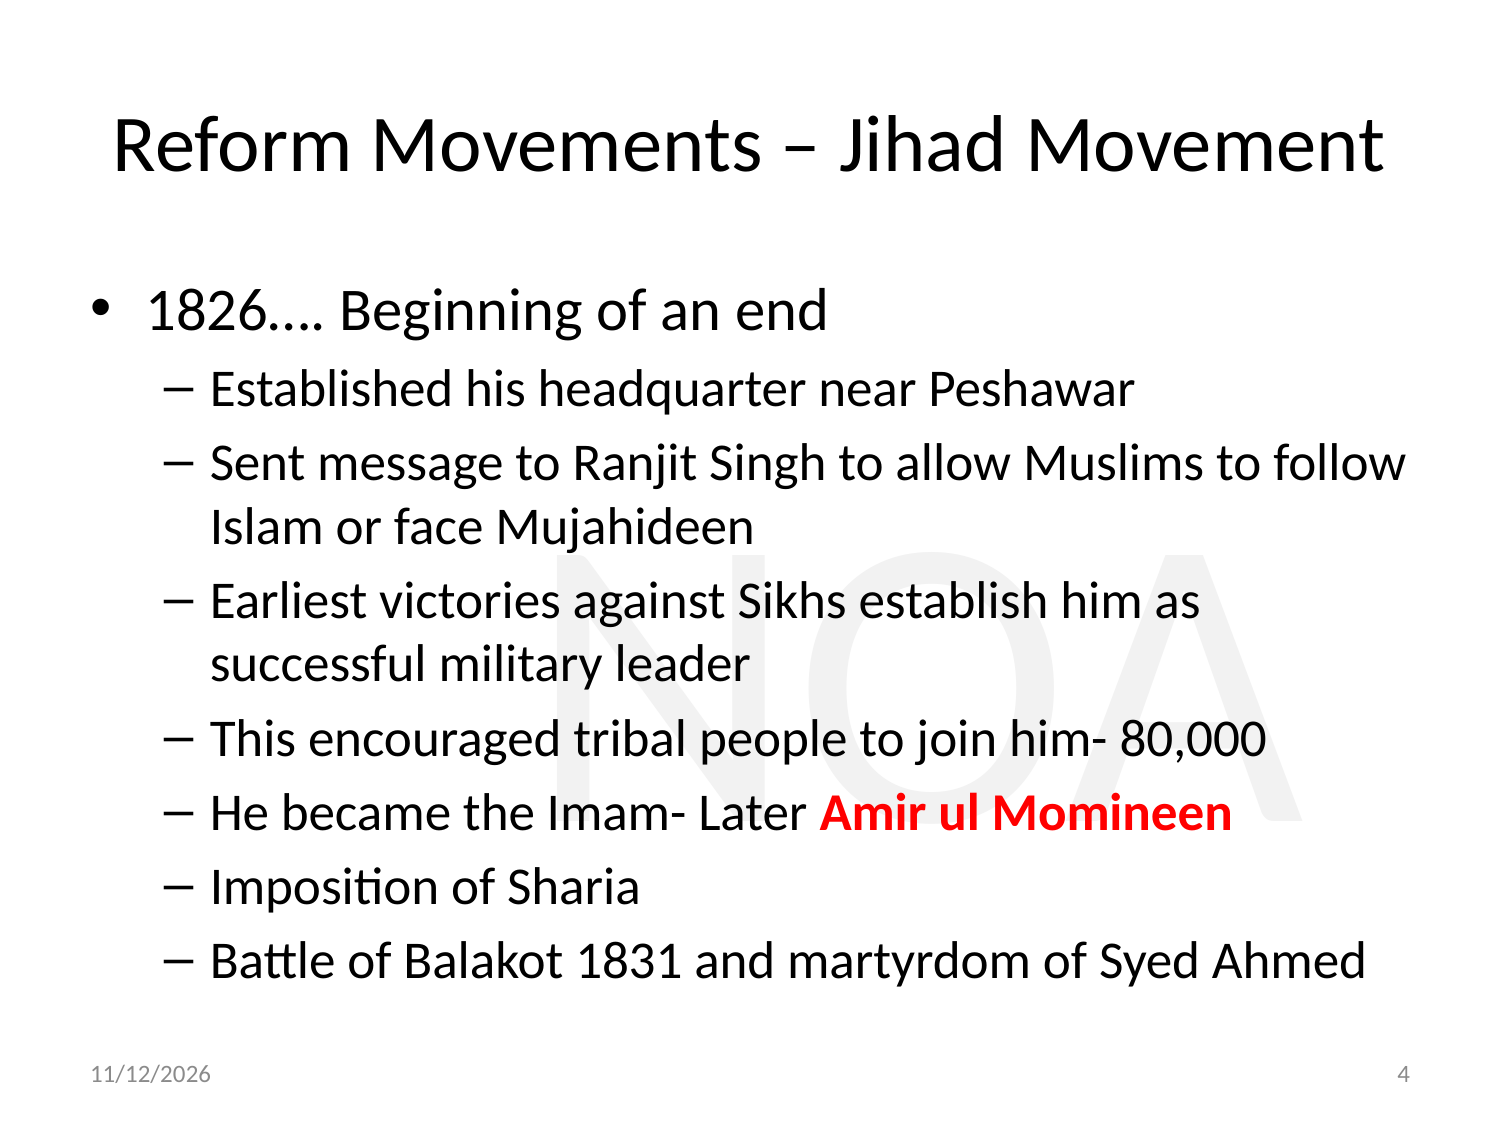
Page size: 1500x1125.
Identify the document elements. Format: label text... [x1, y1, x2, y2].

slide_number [75, 1042, 425, 1103]
title Reform Movements – Jihad Movement [75, 45, 1425, 233]
list 1826…. Beginning of an end Established his headquarter near Peshawar Sent message to Ranjit Singh to allow Muslims to follow Islam or face Mujahideen Earliest victories against Sikhs establish him as successful military leader This encouraged tribal people to join him- 80,000 He became the Imam- Later Amir ul Momineen Imposition of Sharia Battle of Balakot 1831 and martyrdom of Syed Ahmed [75, 262, 1425, 1005]
slide_number 4 [1074, 1042, 1425, 1103]
